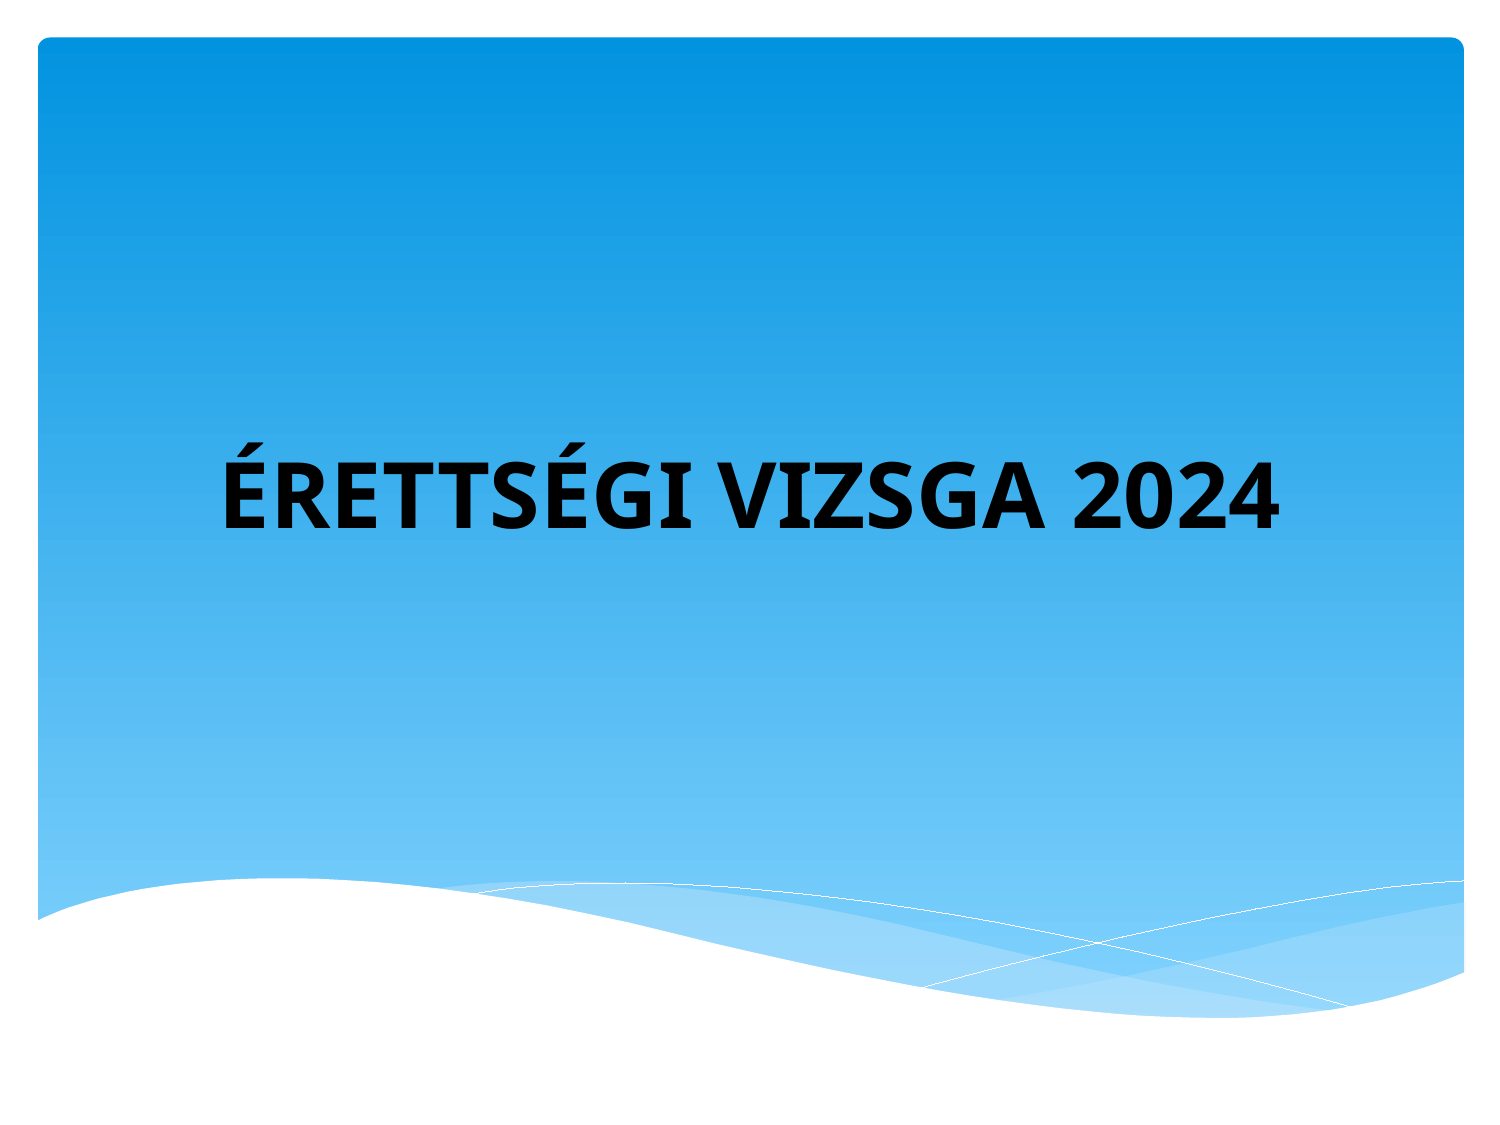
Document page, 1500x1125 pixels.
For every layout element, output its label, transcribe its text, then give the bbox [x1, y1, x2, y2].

title ÉRETTSÉGI VIZSGA 2024 [112, 262, 1388, 555]
